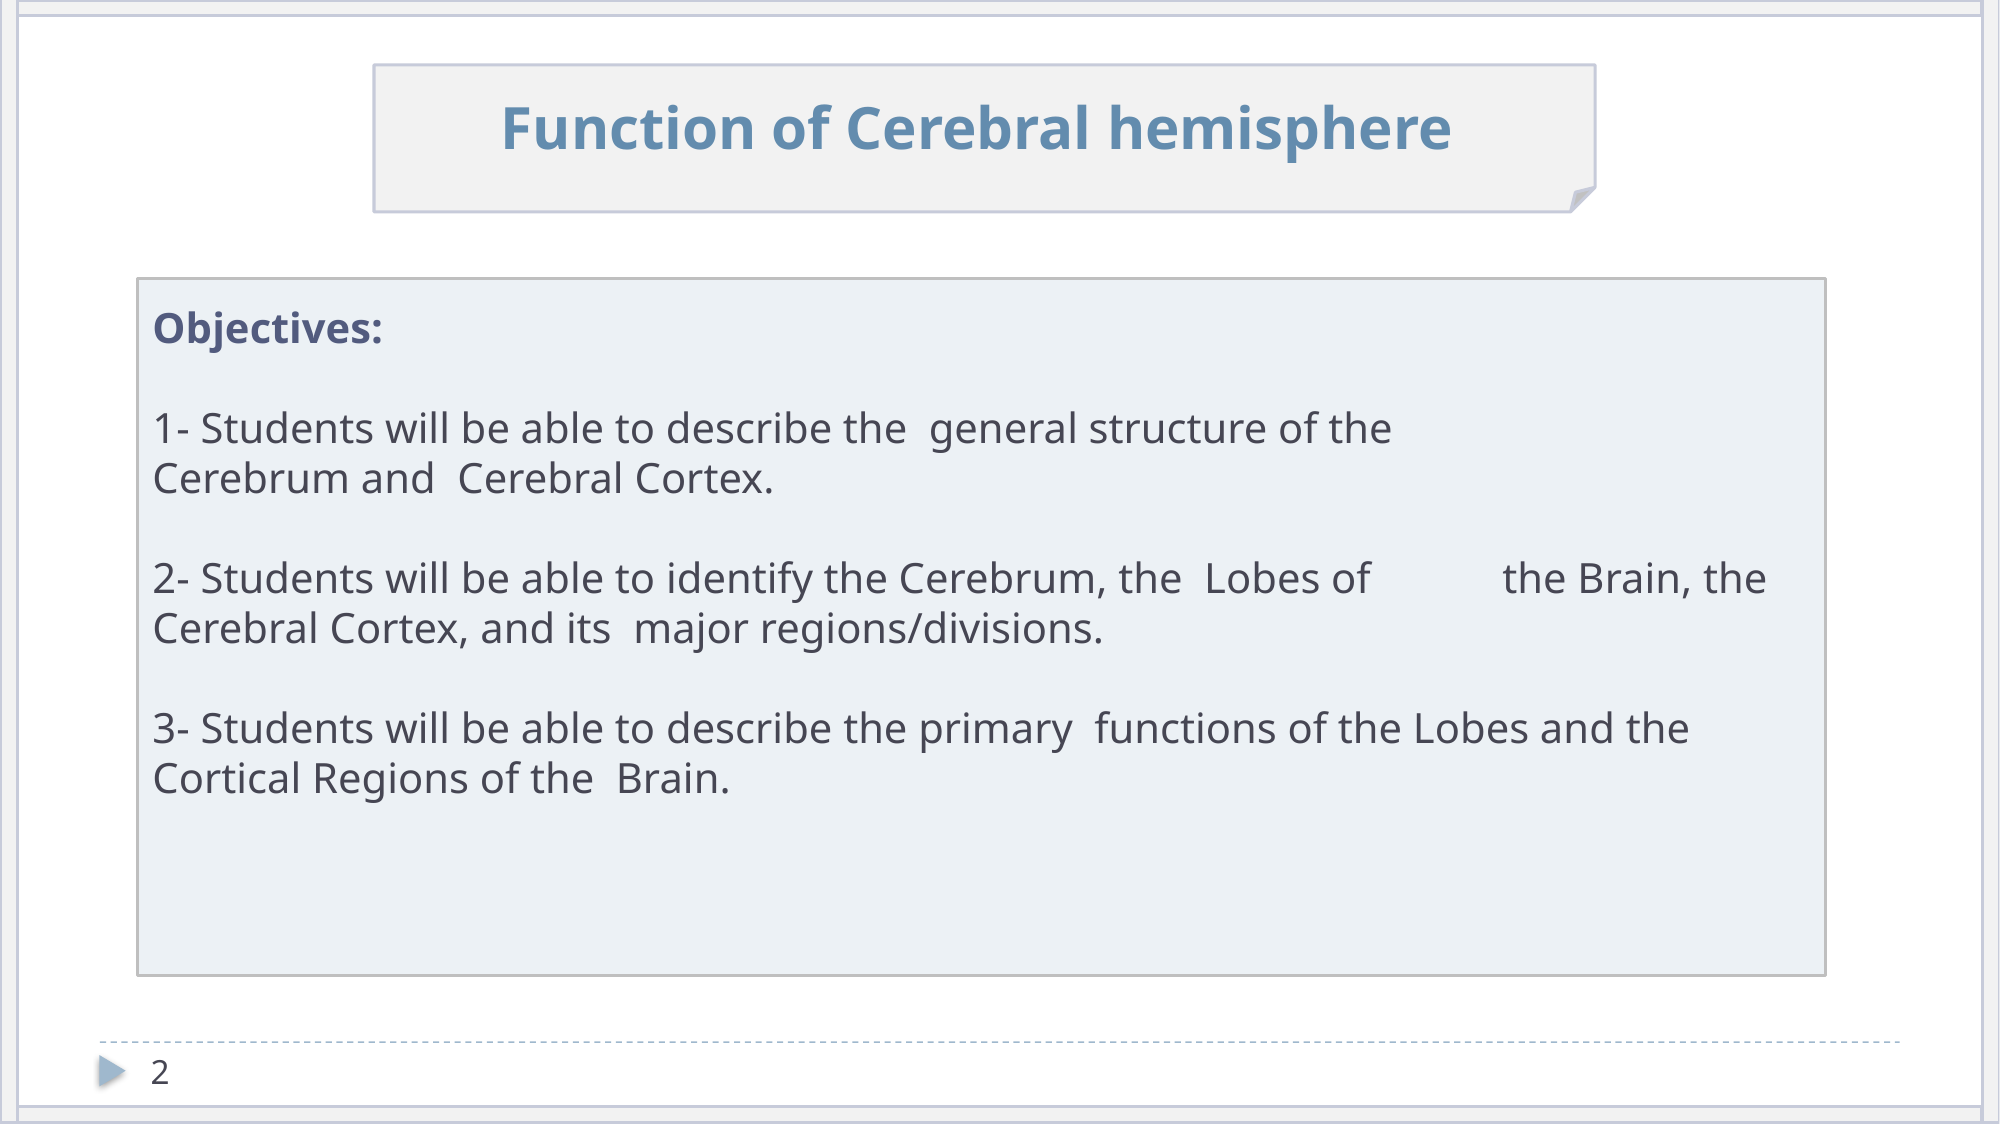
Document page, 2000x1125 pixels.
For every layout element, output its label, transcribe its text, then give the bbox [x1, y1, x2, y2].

text_box Function of Cerebral hemisphere [372, 63, 1597, 214]
text_box [16, 1105, 1984, 1124]
text_box Objectives: 1- Students will be able to describe the general structure of the Cerebrum and Cerebral Cortex. 2- Students will be able to identify the Cerebrum, the Lobes of the Brain, the Cerebral Cortex, and its major regions/divisions. 3- Students will be able to describe the primary functions of the Lobes and the Cortical Regions of the Brain. [136, 277, 1827, 977]
text_box [16, 0, 1984, 17]
text_box [0, 0, 19, 1124]
text_box [1981, 0, 2000, 1124]
slide_number 2 [133, 1042, 568, 1103]
